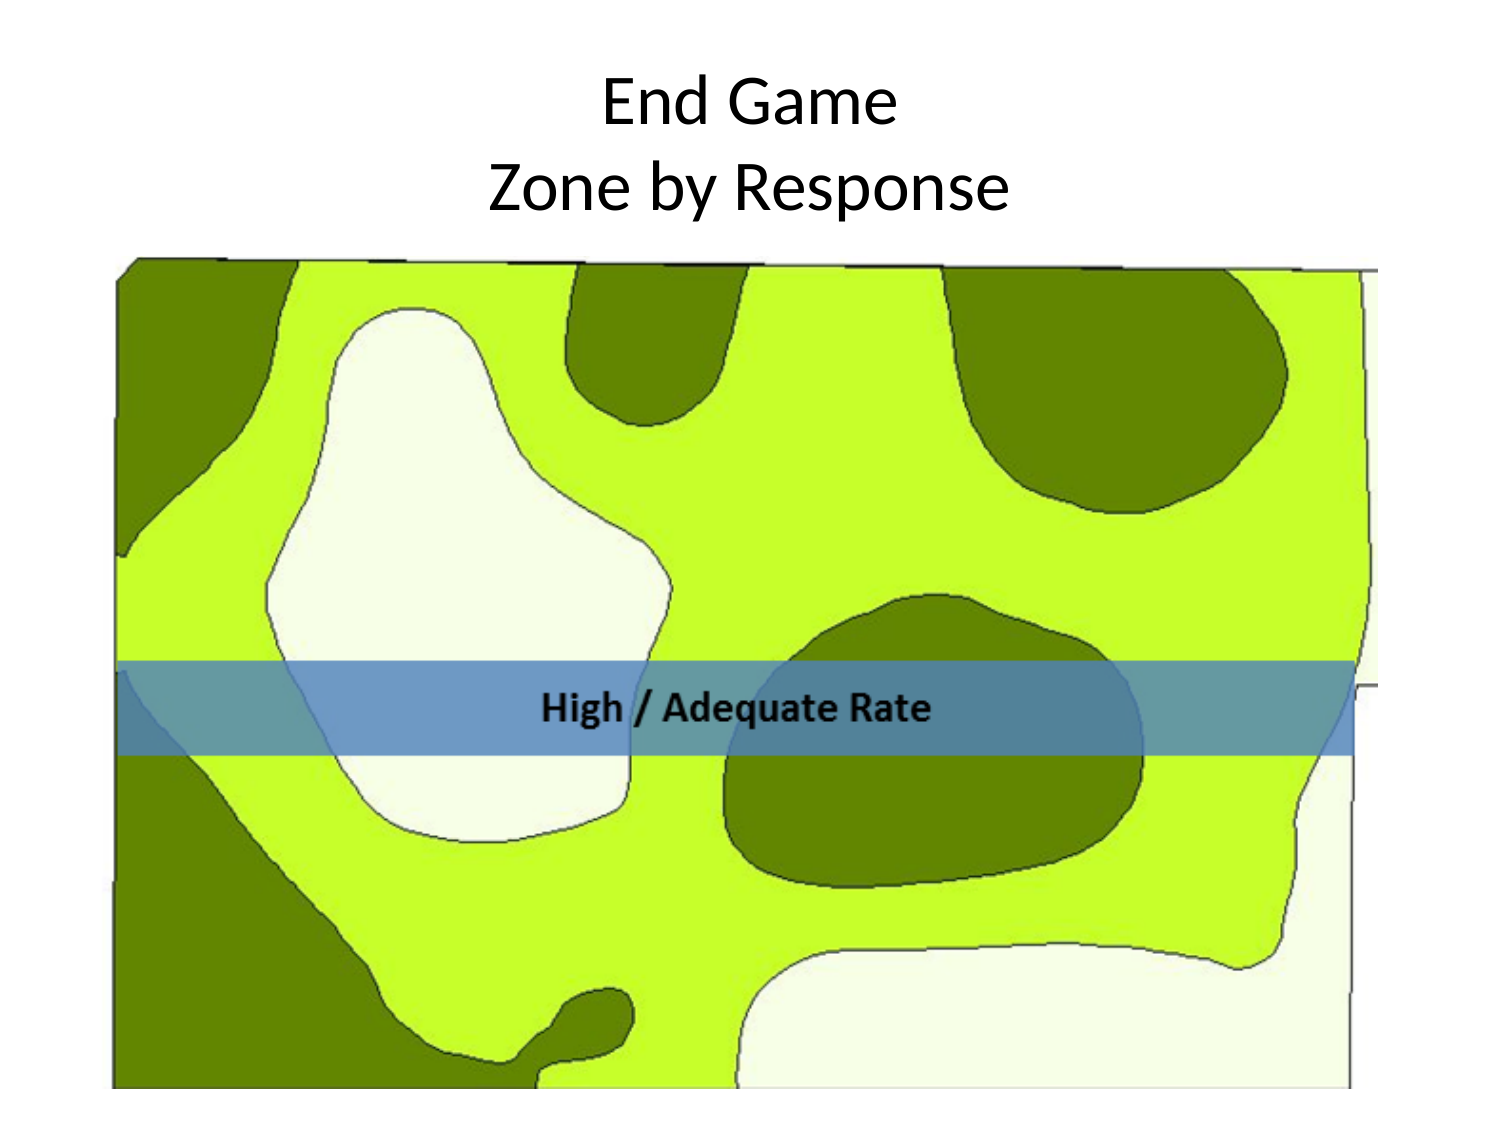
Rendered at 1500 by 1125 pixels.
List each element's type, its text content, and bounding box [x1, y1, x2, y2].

picture [101, 255, 1378, 1090]
title End Game Zone by Response [75, 45, 1425, 233]
